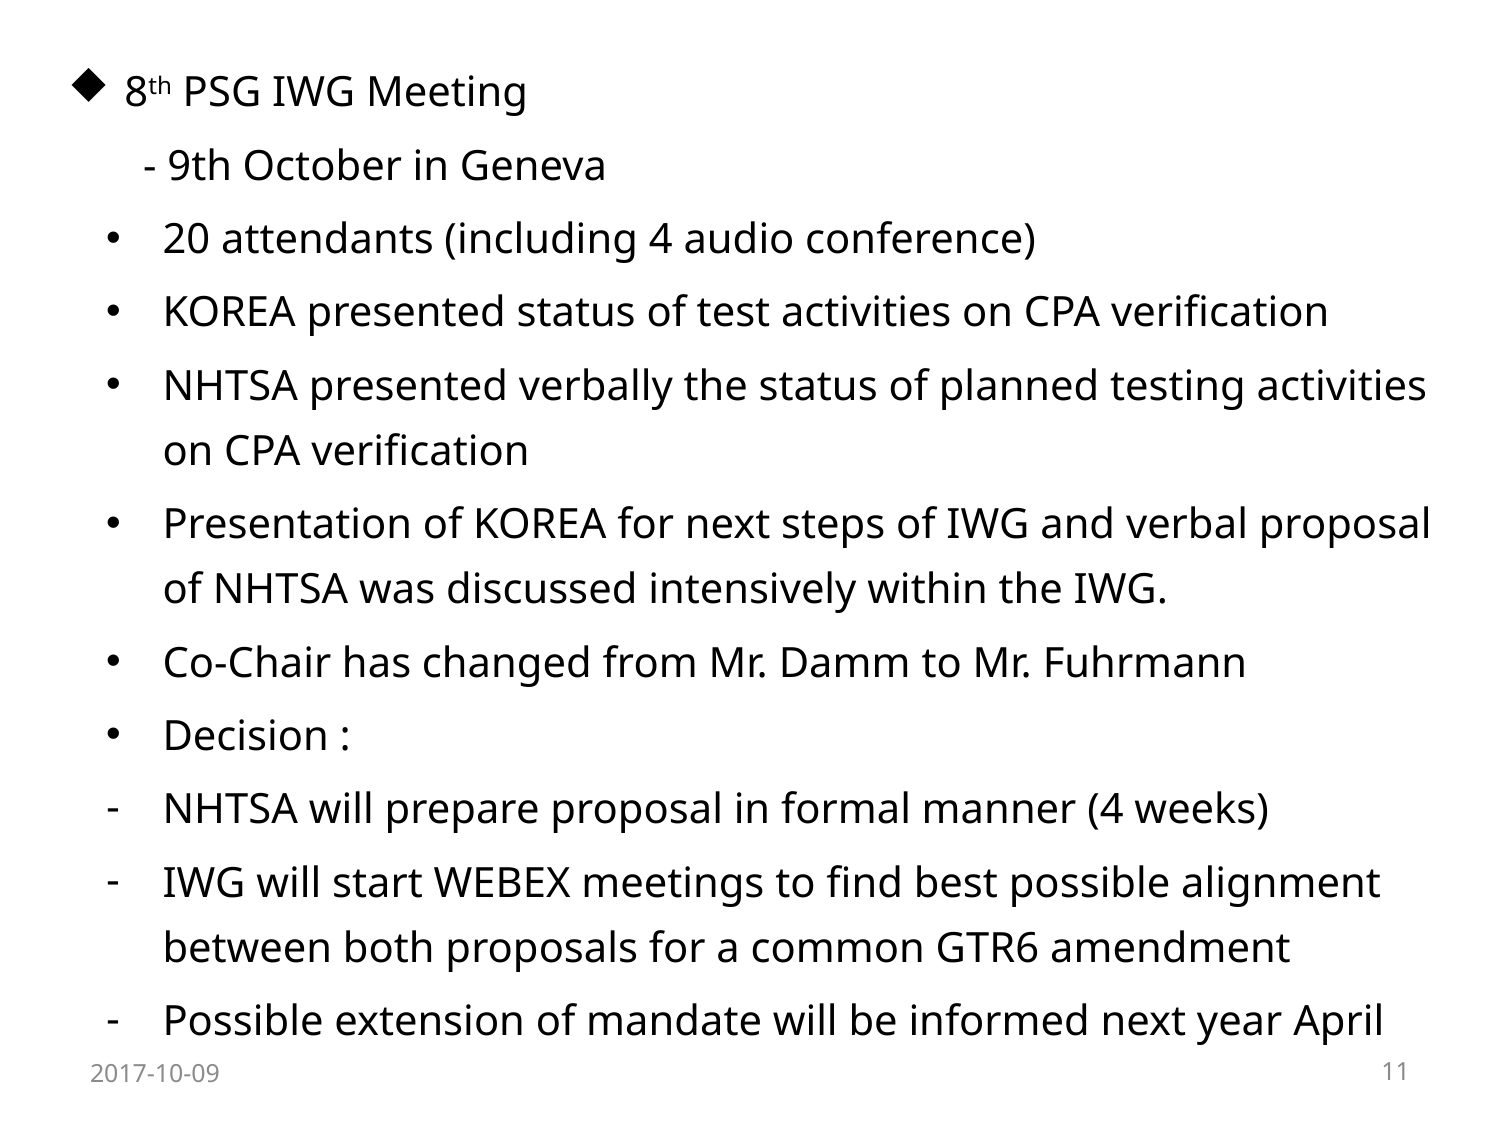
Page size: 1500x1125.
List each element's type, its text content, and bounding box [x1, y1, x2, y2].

slide_number 11 [1074, 1042, 1425, 1103]
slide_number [75, 1042, 425, 1103]
text_box 8th PSG IWG Meeting - 9th October in Geneva 20 attendants (including 4 audio conference) KOREA presented status of test activities on CPA verification NHTSA presented verbally the status of planned testing activities on CPA verification Presentation of KOREA for next steps of IWG and verbal proposal of NHTSA was discussed intensively within the IWG. Co-Chair has changed from Mr. Damm to Mr. Fuhrmann Decision : NHTSA will prepare proposal in formal manner (4 weeks) IWG will start WEBEX meetings to find best possible alignment between both proposals for a common GTR6 amendment Possible extension of mandate will be informed next year April [53, 42, 1471, 941]
